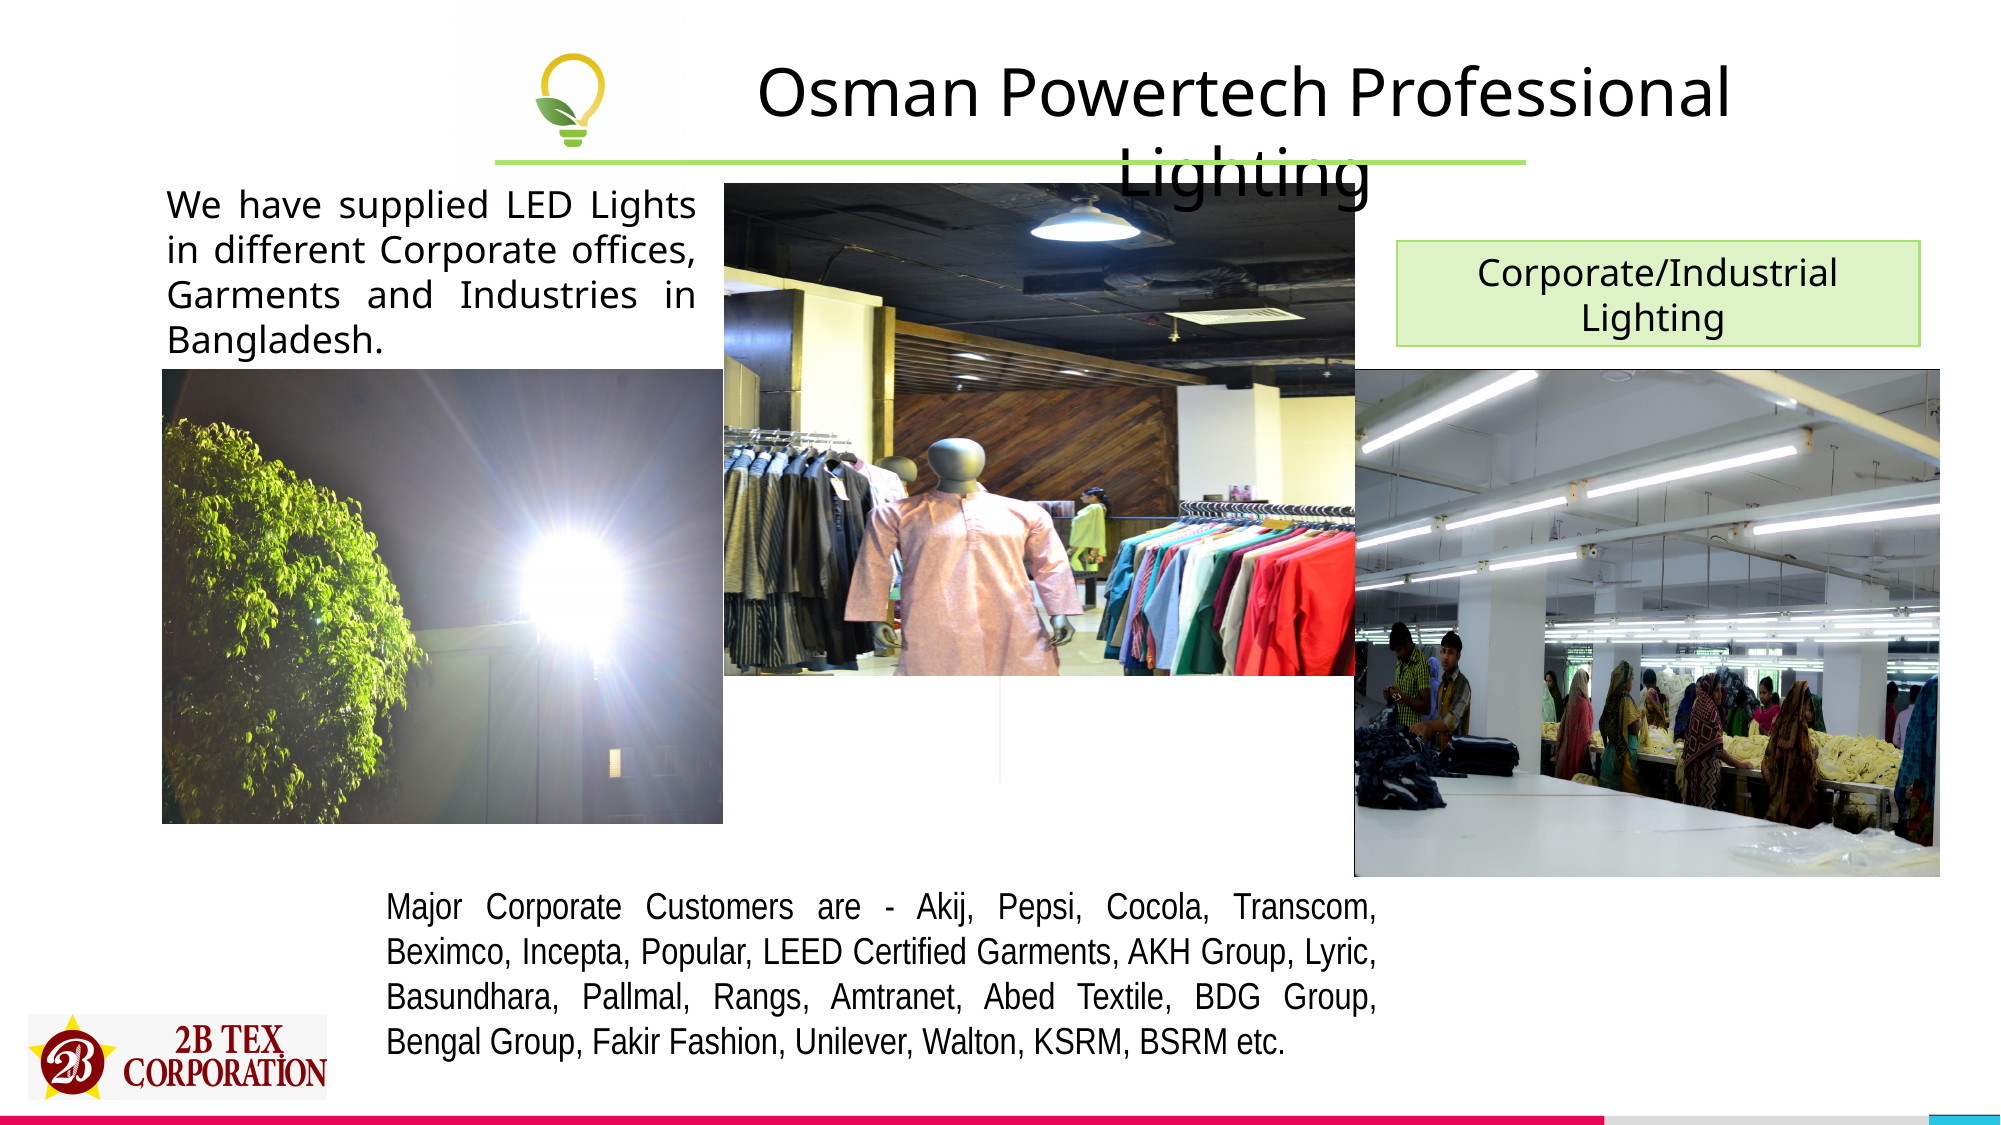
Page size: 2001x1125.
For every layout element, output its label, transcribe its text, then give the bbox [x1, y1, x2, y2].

picture [453, 0, 687, 214]
text_box Corporate/Industrial Lighting [1396, 240, 1921, 347]
picture [162, 369, 723, 824]
text_box Major Corporate Customers are - Akij, Pepsi, Cocola, Transcom, Beximco, Incepta, Popular, LEED Certified Garments, AKH Group, Lyric, Basundhara, Pallmal, Rangs, Amtranet, Abed Textile, BDG Group, Bengal Group, Fakir Fashion, Unilever, Walton, KSRM, BSRM etc. [371, 874, 1393, 1070]
text_box [0, 1023, 2000, 1116]
text_box We have supplied LED Lights in different Corporate offices, Garments and Industries in Bangladesh. [151, 173, 712, 368]
text_box Osman Powertech Professional Lighting [687, 42, 1887, 218]
picture [724, 183, 1940, 877]
picture [28, 1014, 327, 1100]
